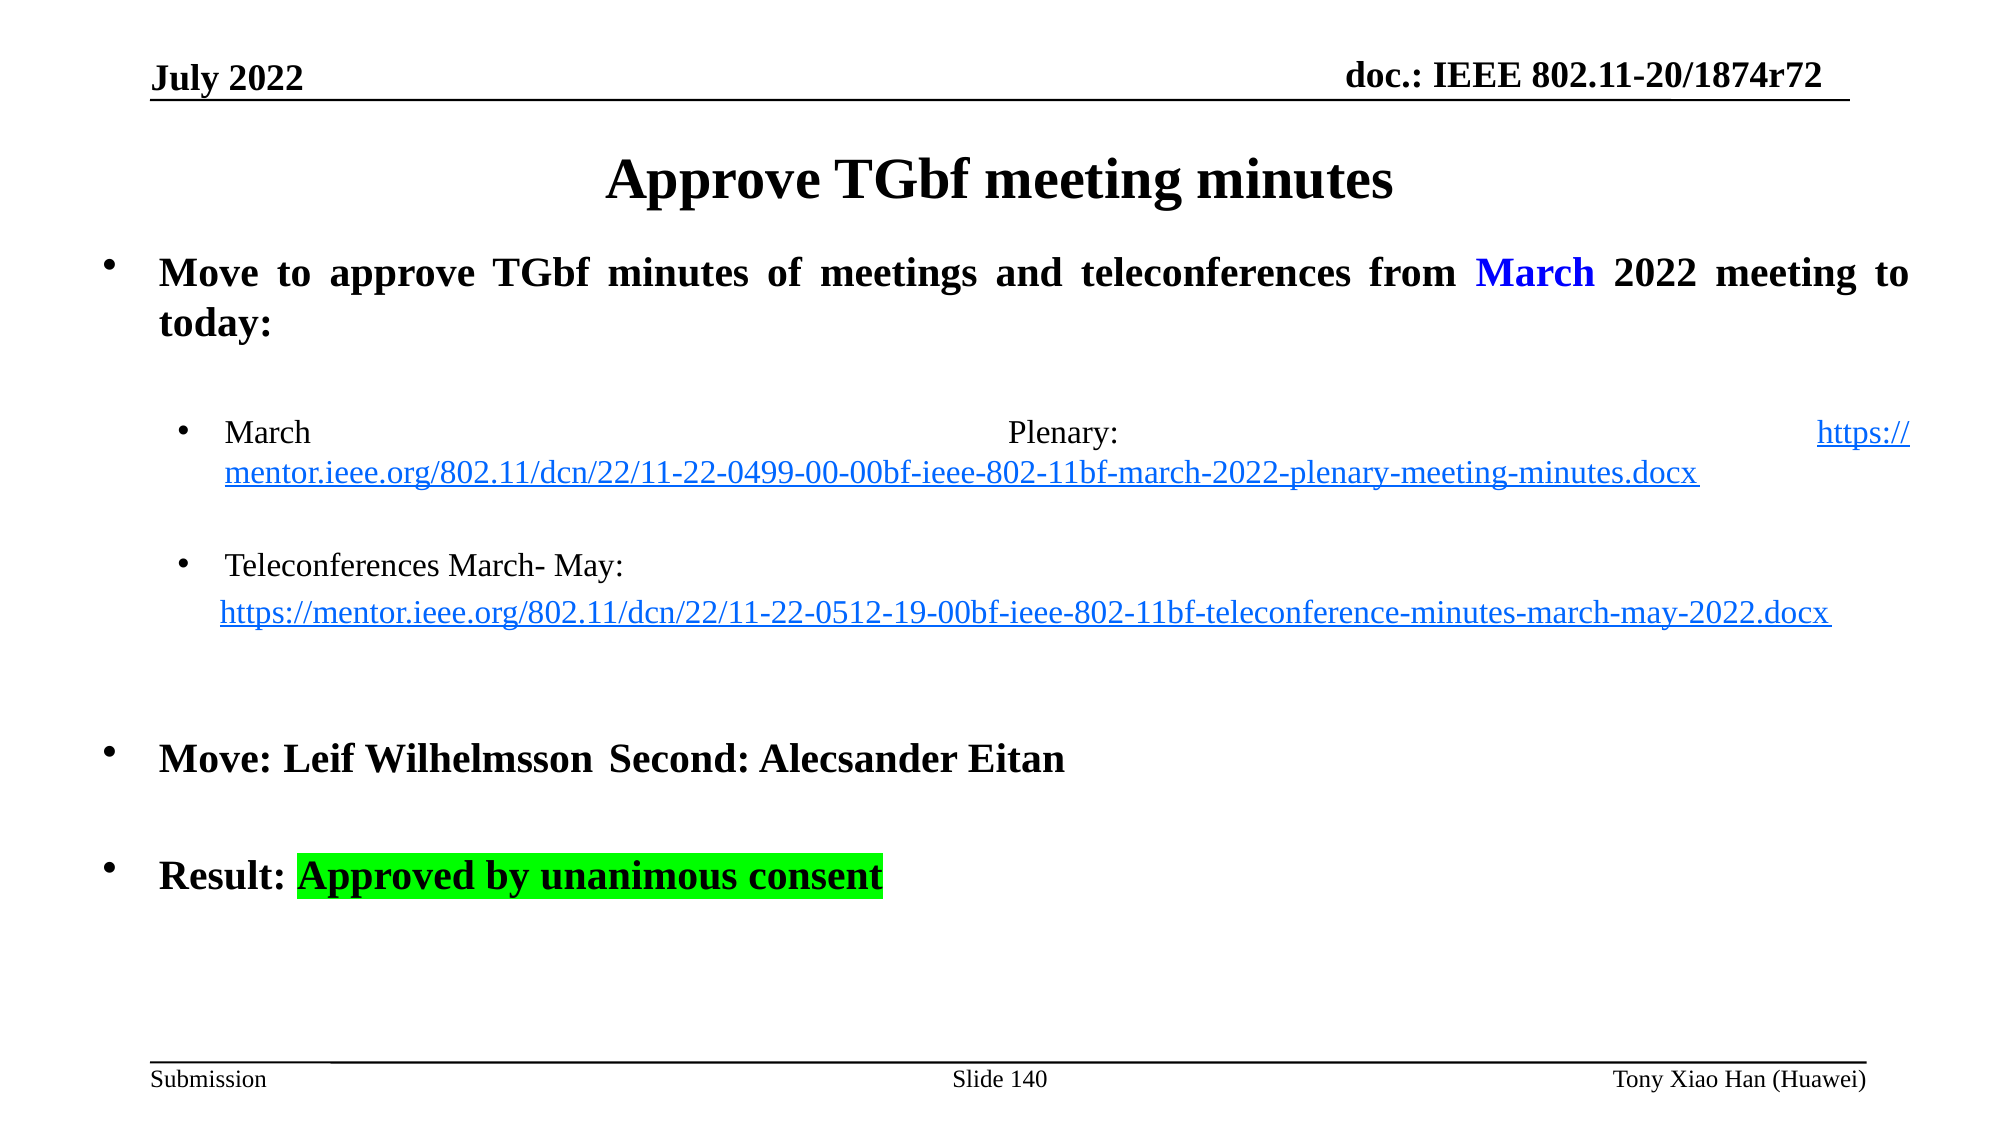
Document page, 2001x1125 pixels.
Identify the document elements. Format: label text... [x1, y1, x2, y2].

text_box Move to approve TGbf minutes of meetings and teleconferences from March 2022 meeting to today: March Plenary: https://mentor.ieee.org/802.11/dcn/22/11-22-0499-00-00bf-ieee-802-11bf-march-2022-plenary-meeting-minutes.docx Teleconferences March- May: https://mentor.ieee.org/802.11/dcn/22/11-22-0512-19-00bf-ieee-802-11bf-teleconference-minutes-march-may-2022.docx Move: Leif Wilhelmsson Second: Alecsander Eitan Result: Approved by unanimous consent [87, 237, 1925, 975]
text_box Approve TGbf meeting minutes [362, 87, 1638, 237]
